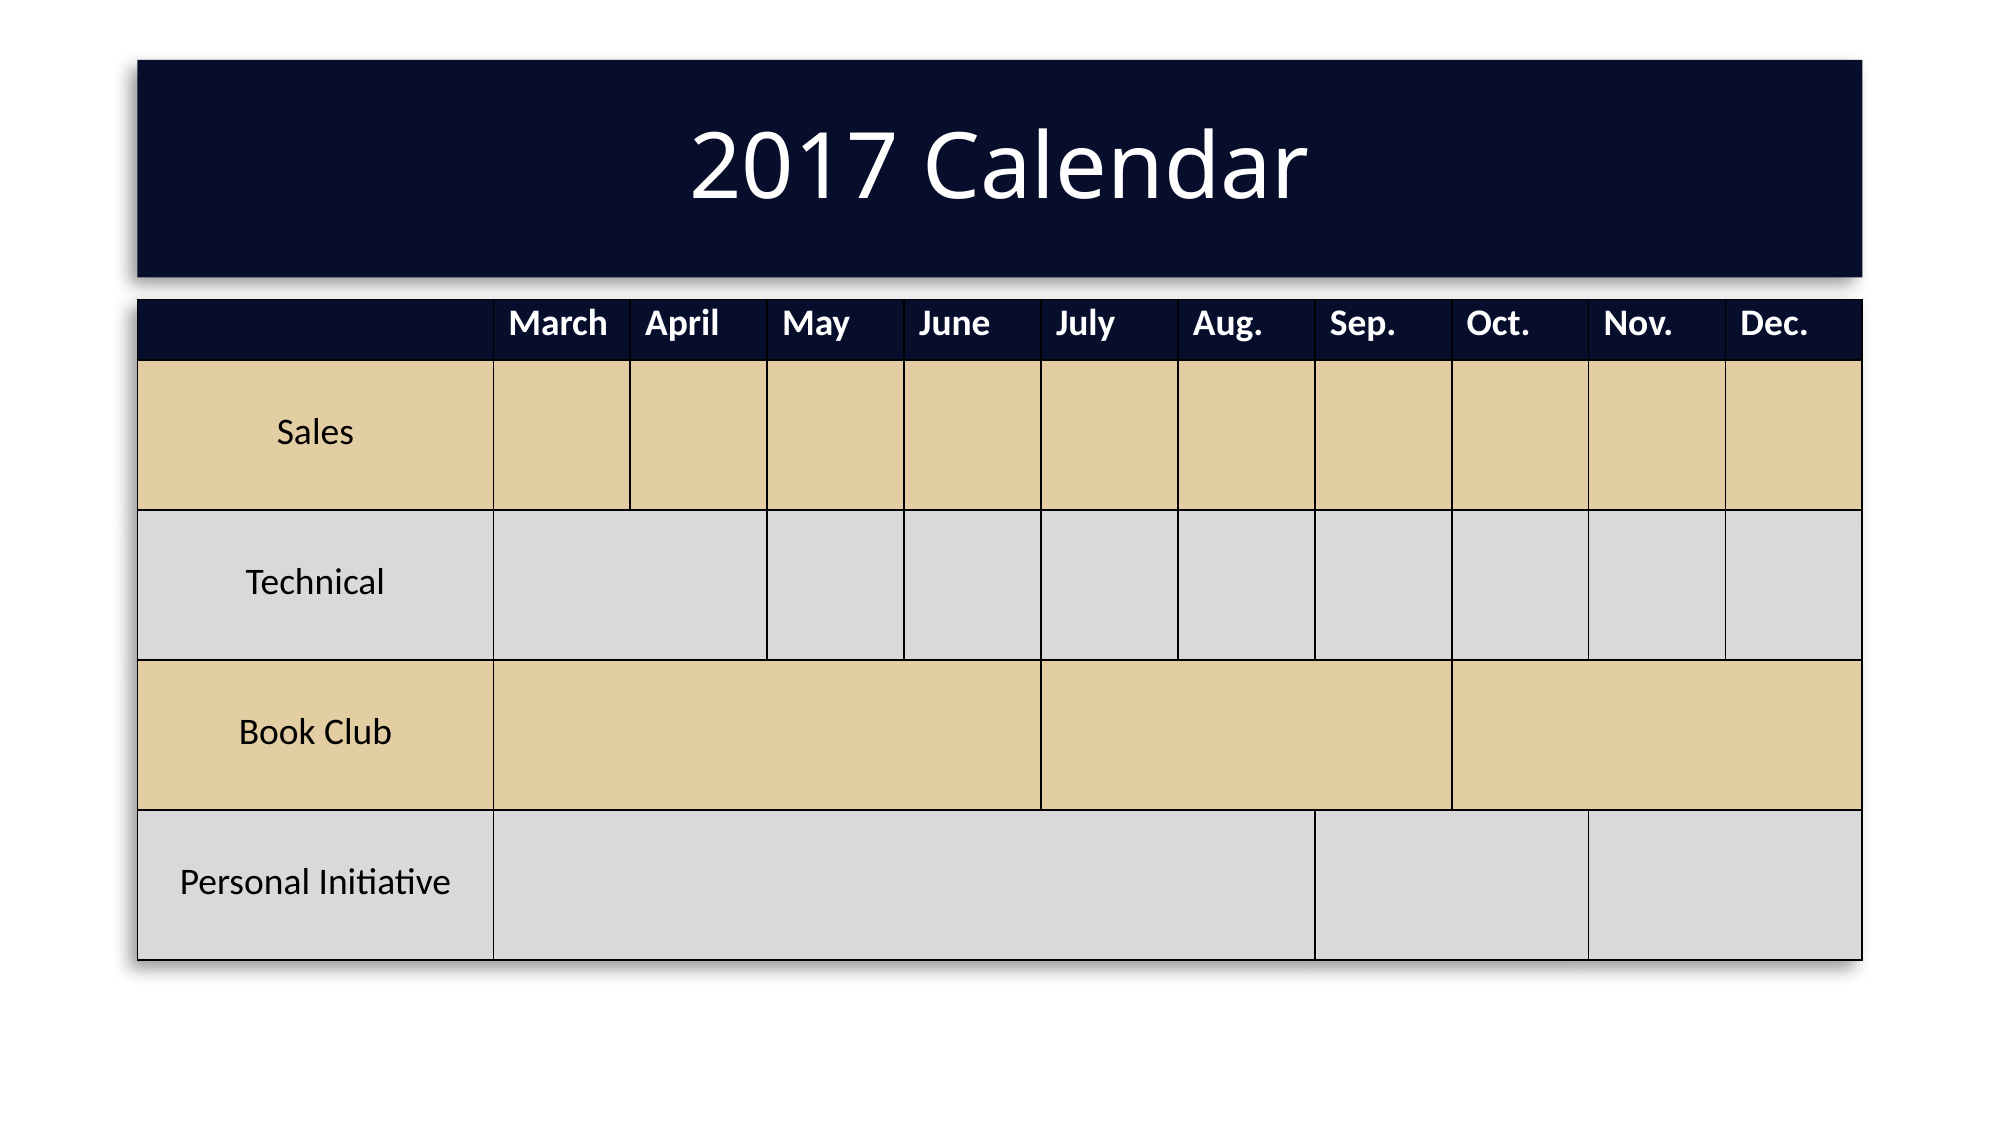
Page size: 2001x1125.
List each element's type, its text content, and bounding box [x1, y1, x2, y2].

table_cell [1316, 511, 1451, 659]
table_cell [1042, 661, 1451, 809]
table_header June [905, 300, 1040, 359]
table_cell [1726, 511, 1861, 659]
table_cell [631, 361, 766, 509]
table_header Aug. [1179, 300, 1314, 359]
table_header Nov. [1589, 300, 1725, 359]
table_header July [1042, 300, 1177, 359]
table_cell Personal Initiative [138, 811, 493, 959]
table_cell [1589, 811, 1861, 959]
table_header April [631, 300, 766, 359]
table_cell [1453, 361, 1588, 509]
table_cell [1179, 361, 1314, 509]
table_cell [905, 511, 1040, 659]
table_cell [768, 361, 903, 509]
table_cell [905, 361, 1040, 509]
table_header [138, 300, 493, 359]
table_cell [1453, 661, 1861, 809]
table_cell [1589, 511, 1725, 659]
table_header March [494, 300, 629, 359]
table_header Oct. [1453, 300, 1588, 359]
table_cell [1453, 511, 1588, 659]
table_cell Sales [138, 361, 493, 509]
table_cell [494, 811, 1314, 959]
table_cell [1179, 511, 1314, 659]
table_cell [494, 661, 1040, 809]
table_header May [768, 300, 903, 359]
table_cell Technical [138, 511, 493, 659]
table_cell Book Club [138, 661, 493, 809]
table_cell [1589, 361, 1725, 509]
table_cell [1042, 511, 1177, 659]
table_cell [1316, 811, 1588, 959]
table_cell [1316, 361, 1451, 509]
table_cell [1726, 361, 1861, 509]
table_cell [494, 511, 766, 659]
title 2017 Calendar [137, 59, 1863, 278]
table_cell [1042, 361, 1177, 509]
table_cell [494, 361, 629, 509]
table_cell [768, 511, 903, 659]
table_header Dec. [1726, 300, 1861, 359]
table_header Sep. [1316, 300, 1451, 359]
